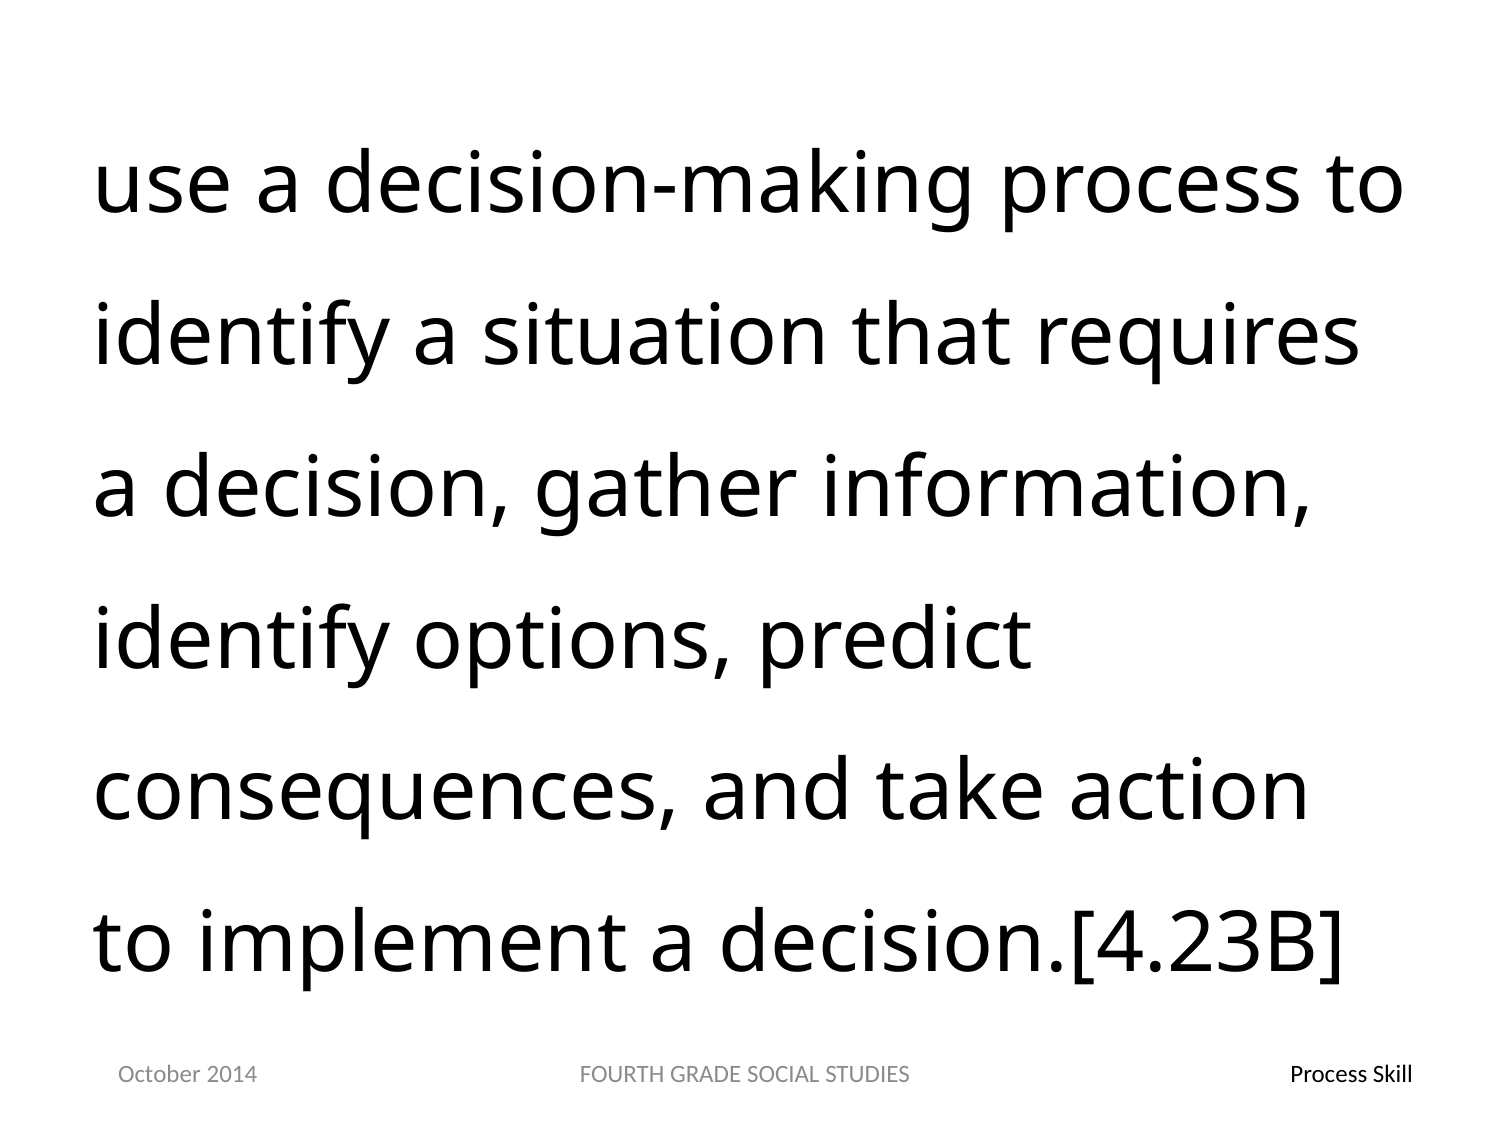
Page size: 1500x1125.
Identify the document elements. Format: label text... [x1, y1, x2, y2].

subtitle use a decision-making process to identify a situation that requires a decision, gather information, identify options, predict consequences, and take action to implement a decision.[4.23B] [78, 70, 1429, 1014]
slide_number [103, 1042, 441, 1103]
footer FOURTH GRADE SOCIAL STUDIES [492, 1042, 999, 1103]
